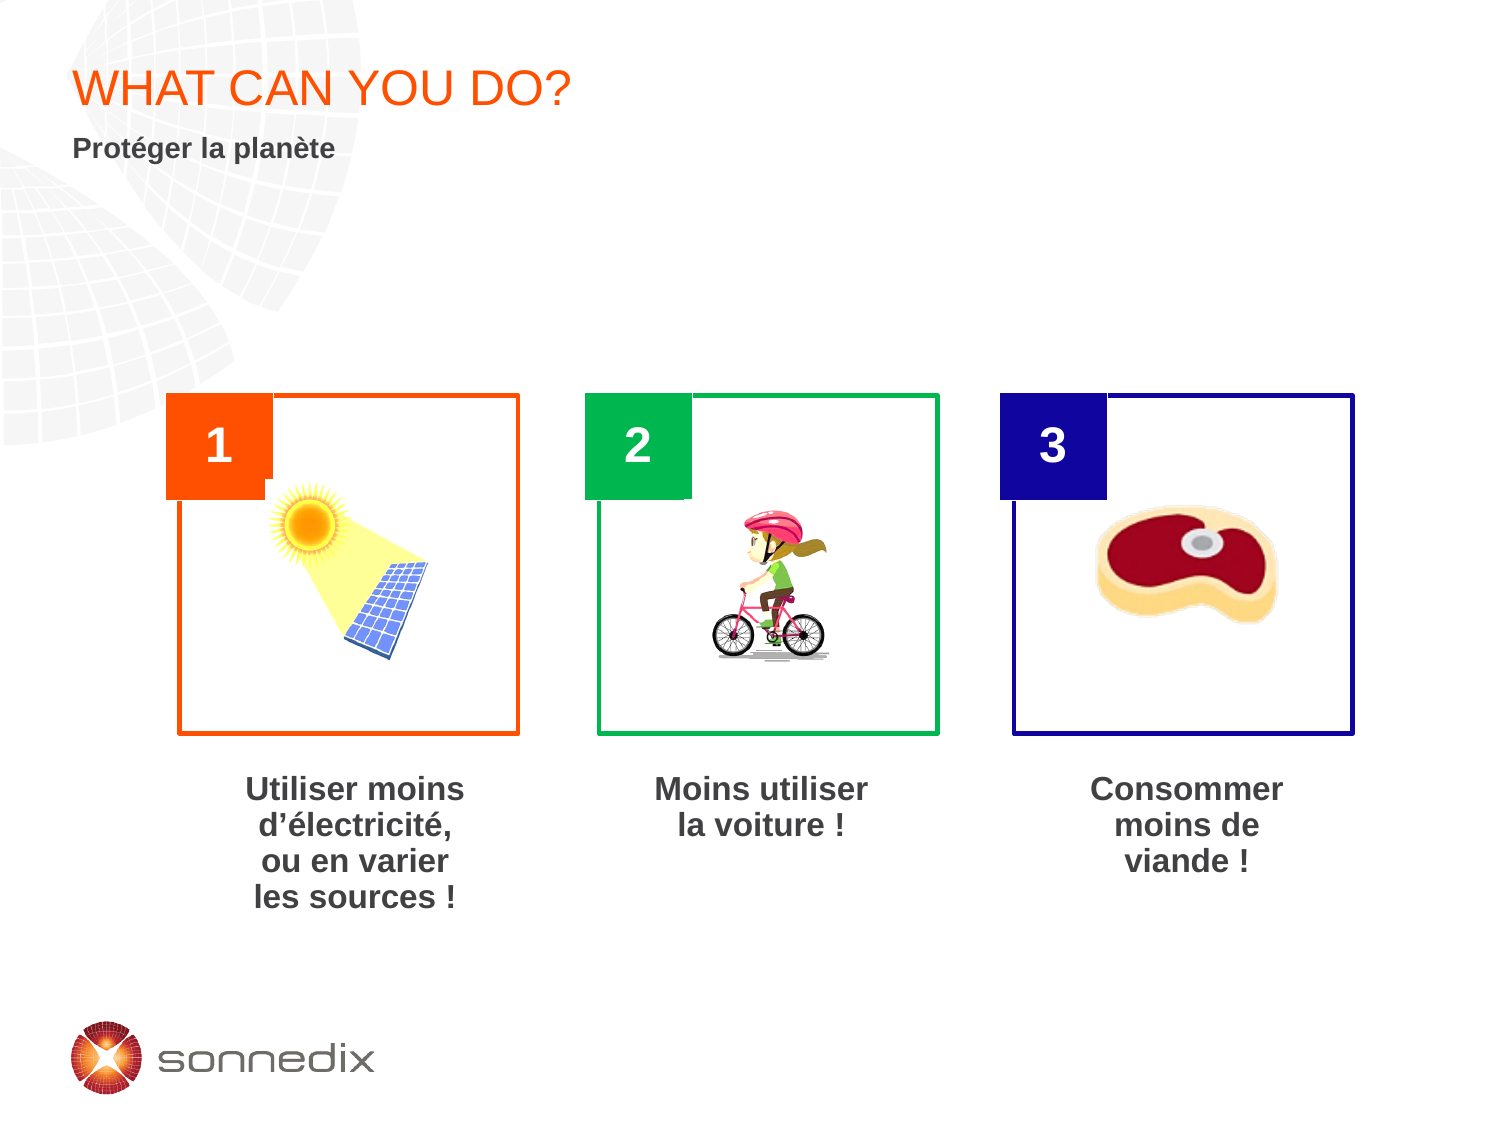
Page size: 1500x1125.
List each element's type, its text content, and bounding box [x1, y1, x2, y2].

picture [41, 999, 403, 1115]
list 2 [584, 392, 693, 501]
picture [265, 478, 437, 669]
list Protéger la planète [72, 133, 1428, 216]
list . [599, 395, 938, 734]
list . [179, 395, 519, 734]
picture [684, 498, 858, 669]
picture [1074, 478, 1304, 653]
text_box Consommer moins de viande ! [1051, 757, 1323, 1024]
title WHAT CAN YOU DO? [72, 61, 1428, 132]
list 3 [999, 392, 1108, 501]
list . [1014, 395, 1353, 734]
text_box Utiliser moins d’électricité, ou en varier les sources ! [219, 757, 492, 1024]
text_box Moins utiliser la voiture ! [625, 757, 898, 1024]
list 1 [165, 392, 274, 501]
